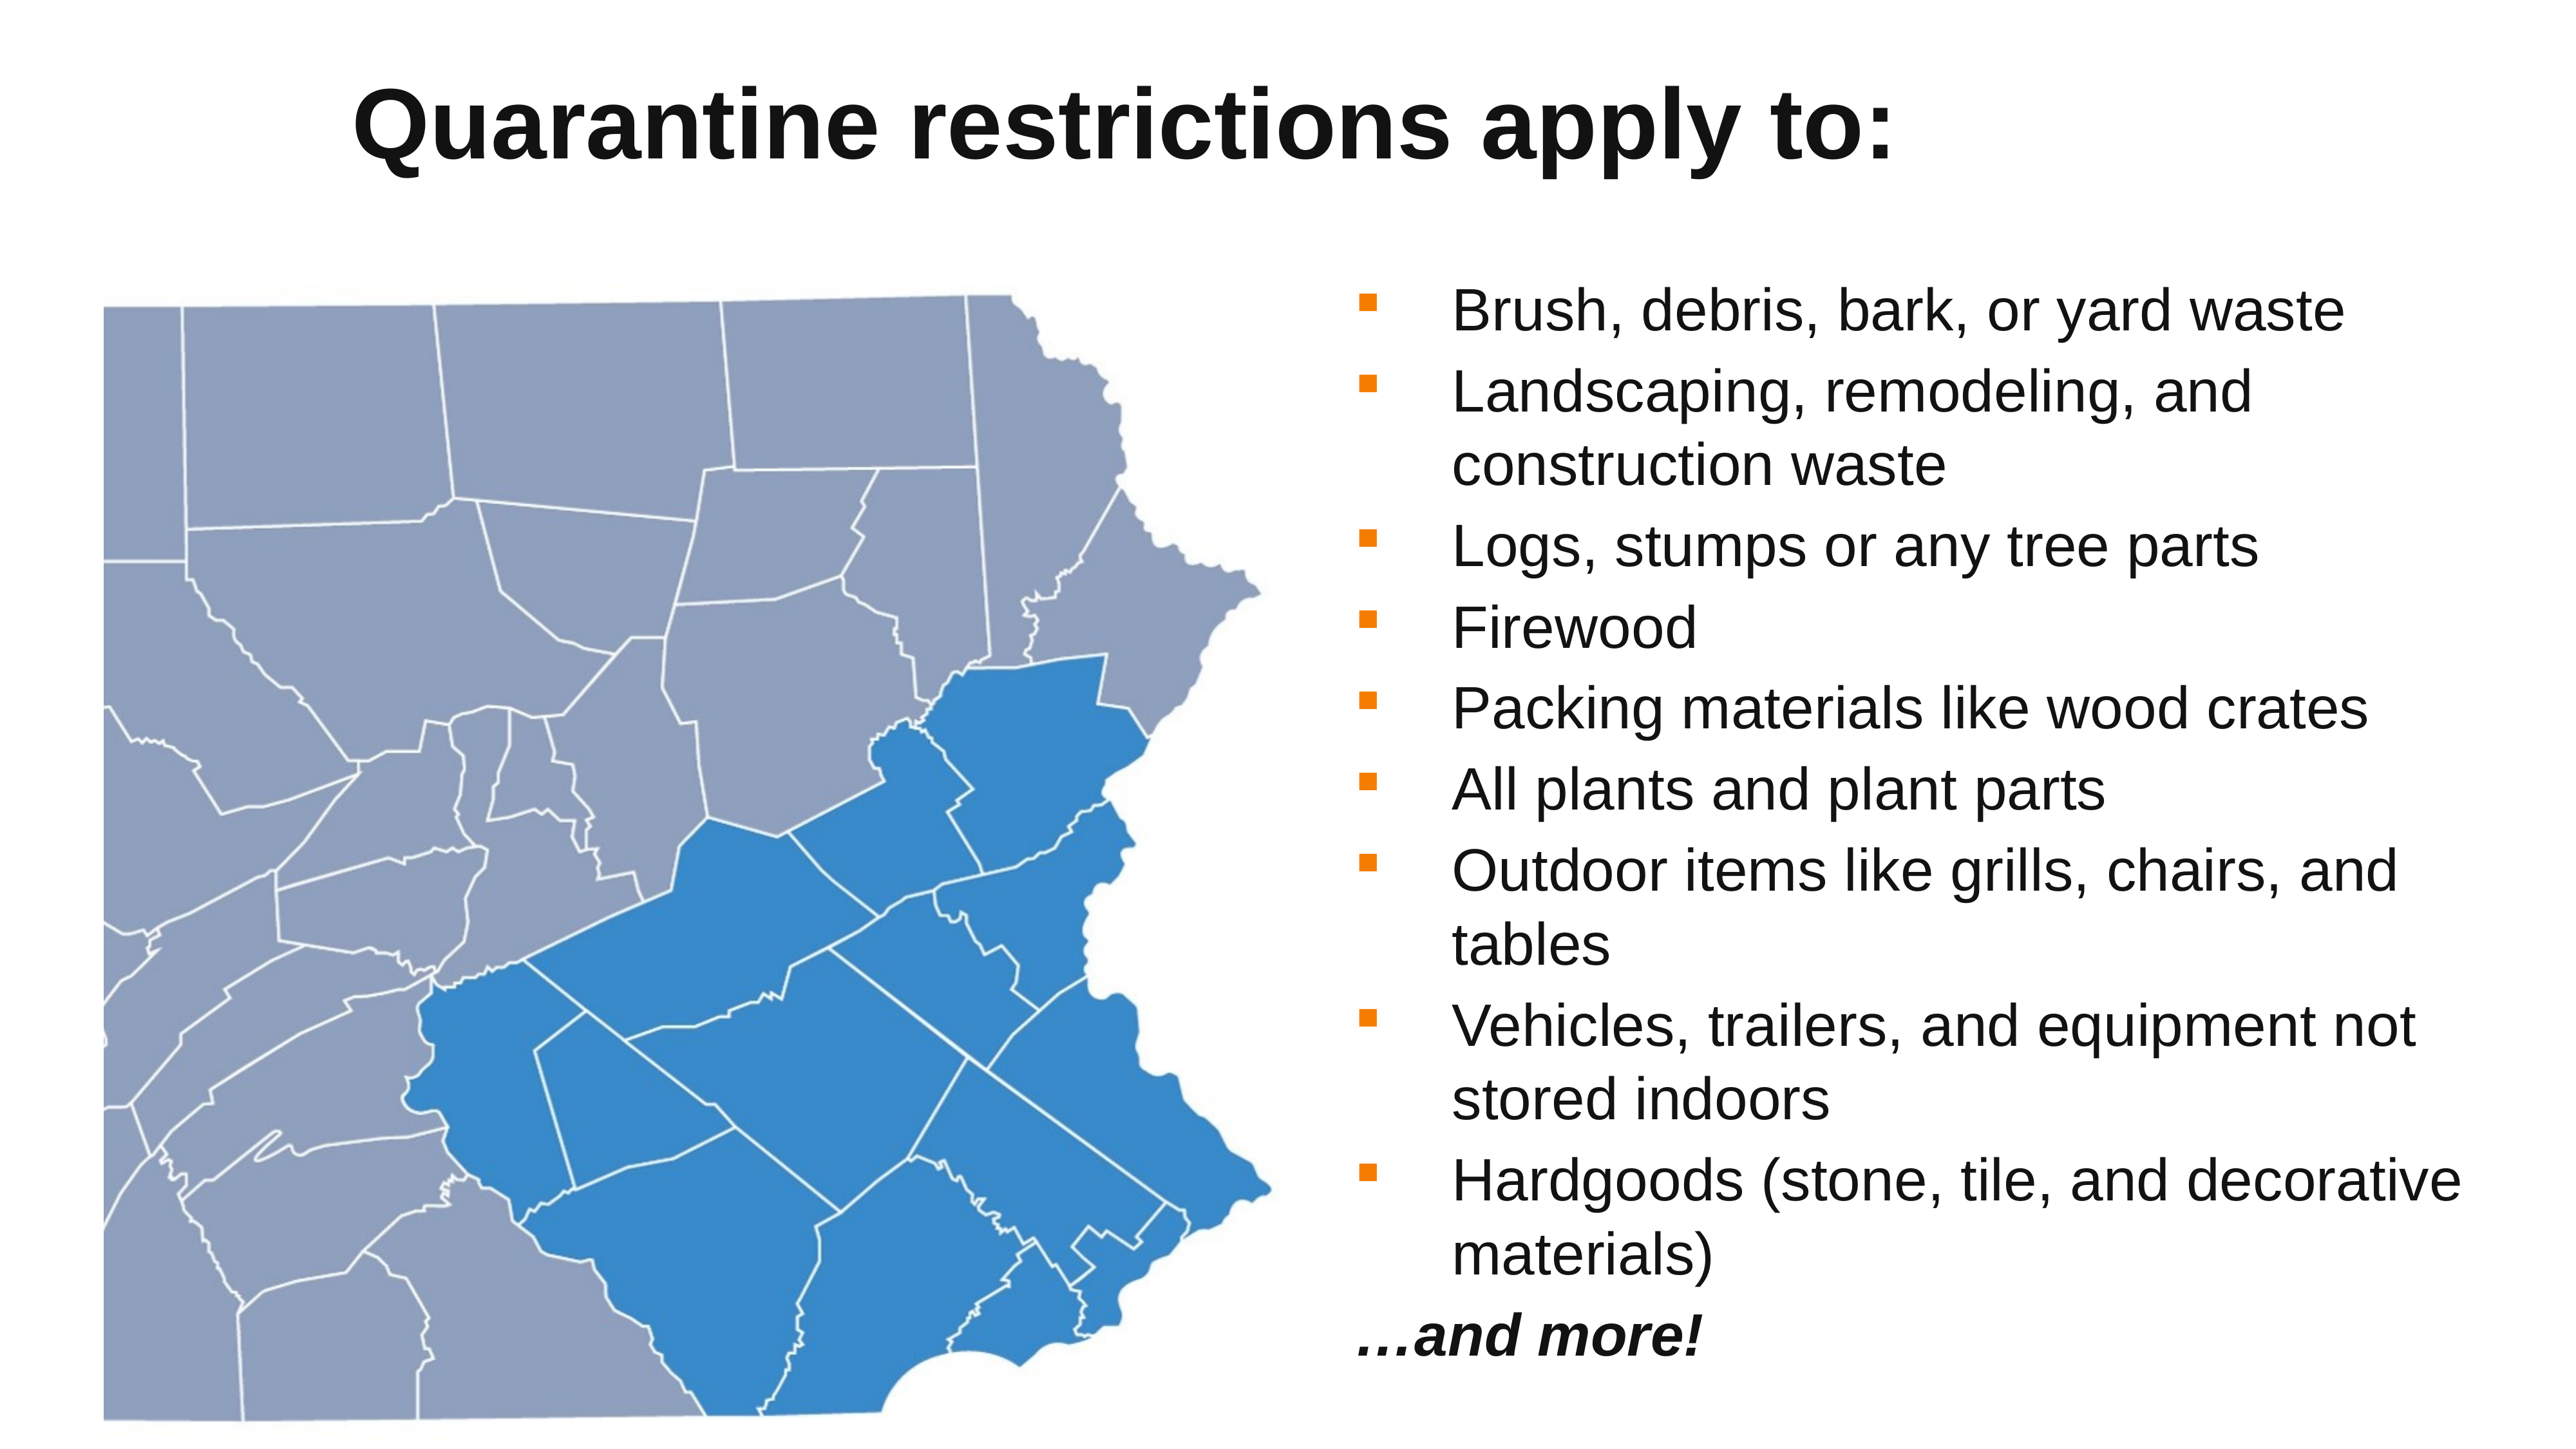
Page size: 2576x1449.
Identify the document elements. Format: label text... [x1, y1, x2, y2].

list Brush, debris, bark, or yard waste Landscaping, remodeling, and construction waste Logs, stumps or any tree parts Firewood Packing materials like wood crates All plants and plant parts Outdoor items like grills, chairs, and tables Vehicles, trailers, and equipment not stored indoors Hardgoods (stone, tile, and decorative materials) …and more! [1345, 265, 2505, 1379]
picture [104, 264, 1289, 1449]
title Quarantine restrictions apply to: [342, 28, 2505, 209]
